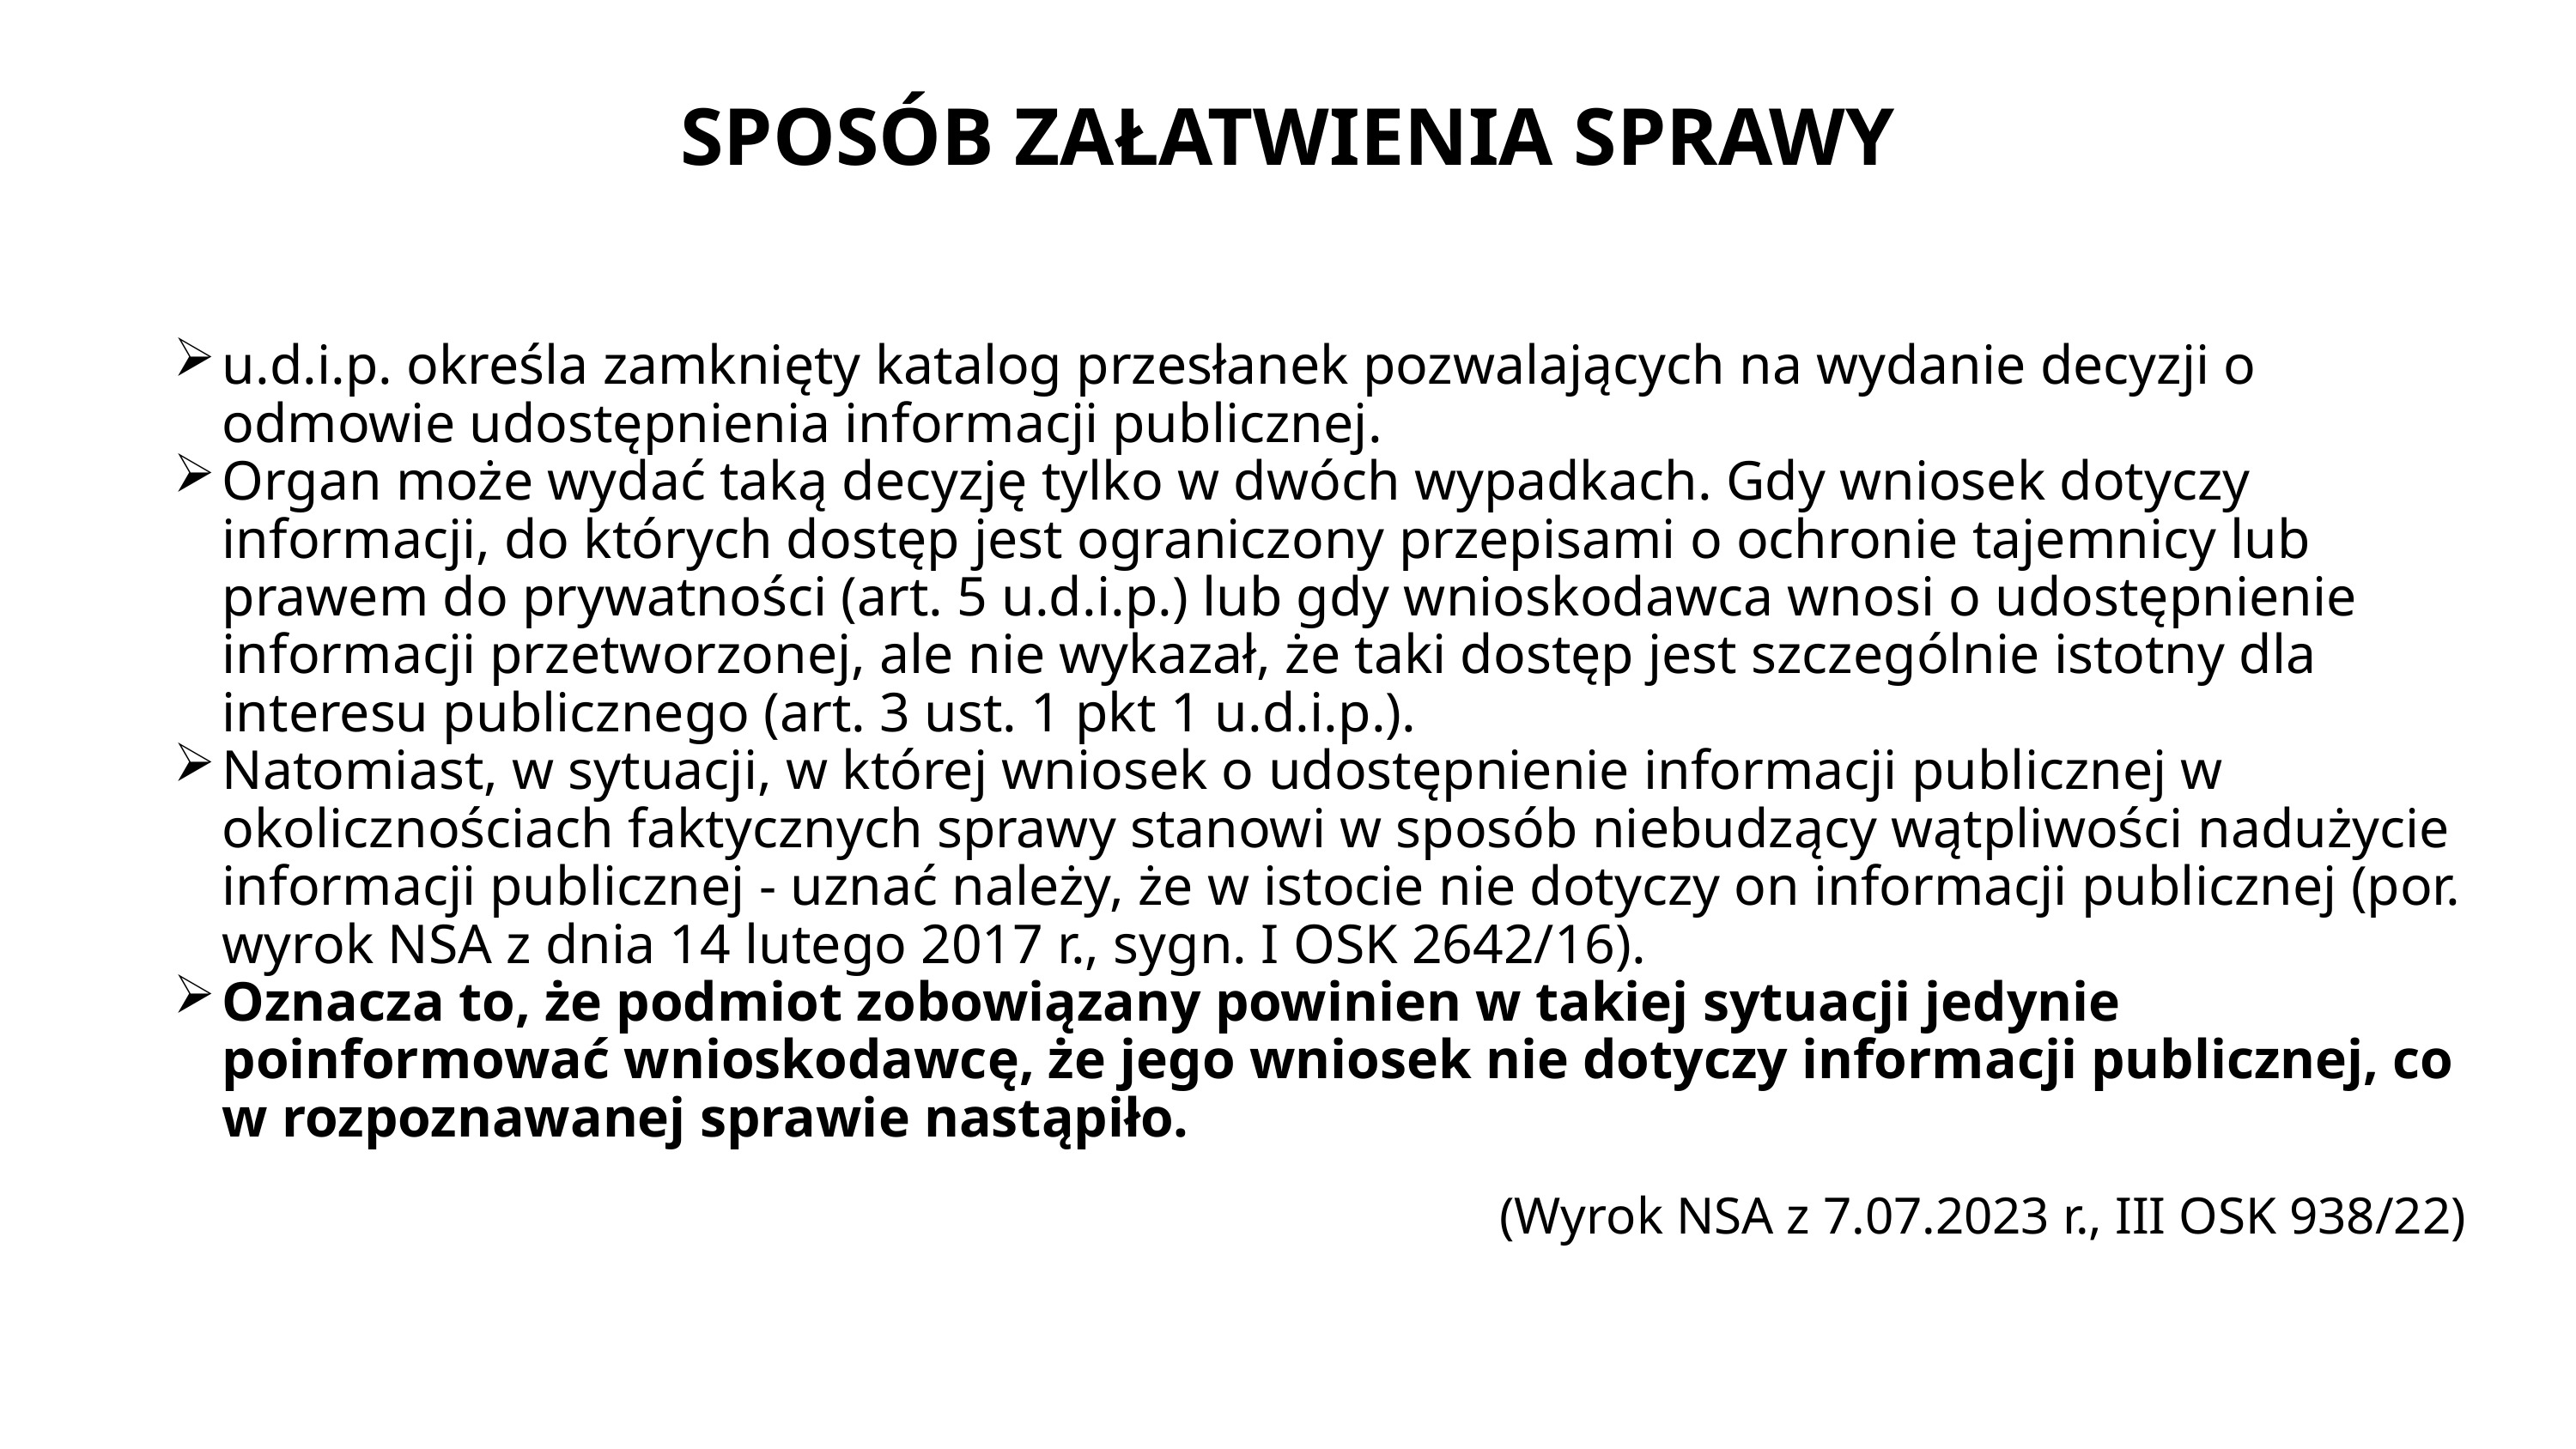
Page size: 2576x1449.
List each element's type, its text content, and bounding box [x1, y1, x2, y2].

title SPOSÓB ZAŁATWIENIA SPRAWY [198, 58, 2378, 209]
list u.d.i.p. określa zamknięty katalog przesłanek pozwalających na wydanie decyzji o odmowie udostępnienia informacji publicznej. Organ może wydać taką decyzję tylko w dwóch wypadkach. Gdy wniosek dotyczy informacji, do których dostęp jest ograniczony przepisami o ochronie tajemnicy lub prawem do prywatności (art. 5 u.d.i.p.) lub gdy wnioskodawca wnosi o udostępnienie informacji przetworzonej, ale nie wykazał, że taki dostęp jest szczególnie istotny dla interesu publicznego (art. 3 ust. 1 pkt 1 u.d.i.p.). Natomiast, w sytuacji, w której wniosek o udostępnienie informacji publicznej w okolicznościach faktycznych sprawy stanowi w sposób niebudzący wątpliwości nadużycie informacji publicznej - uznać należy, że w istocie nie dotyczy on informacji publicznej (por. wyrok NSA z dnia 14 lutego 2017 r., sygn. I OSK 2642/16). Oznacza to, że podmiot zobowiązany powinien w takiej sytuacji jedynie poinformować wnioskodawcę, że jego wniosek nie dotyczy informacji publicznej, co w rozpoznawanej sprawie nastąpiło. (Wyrok NSA z 7.07.2023 r., III OSK 938/22) [161, 209, 2480, 1411]
